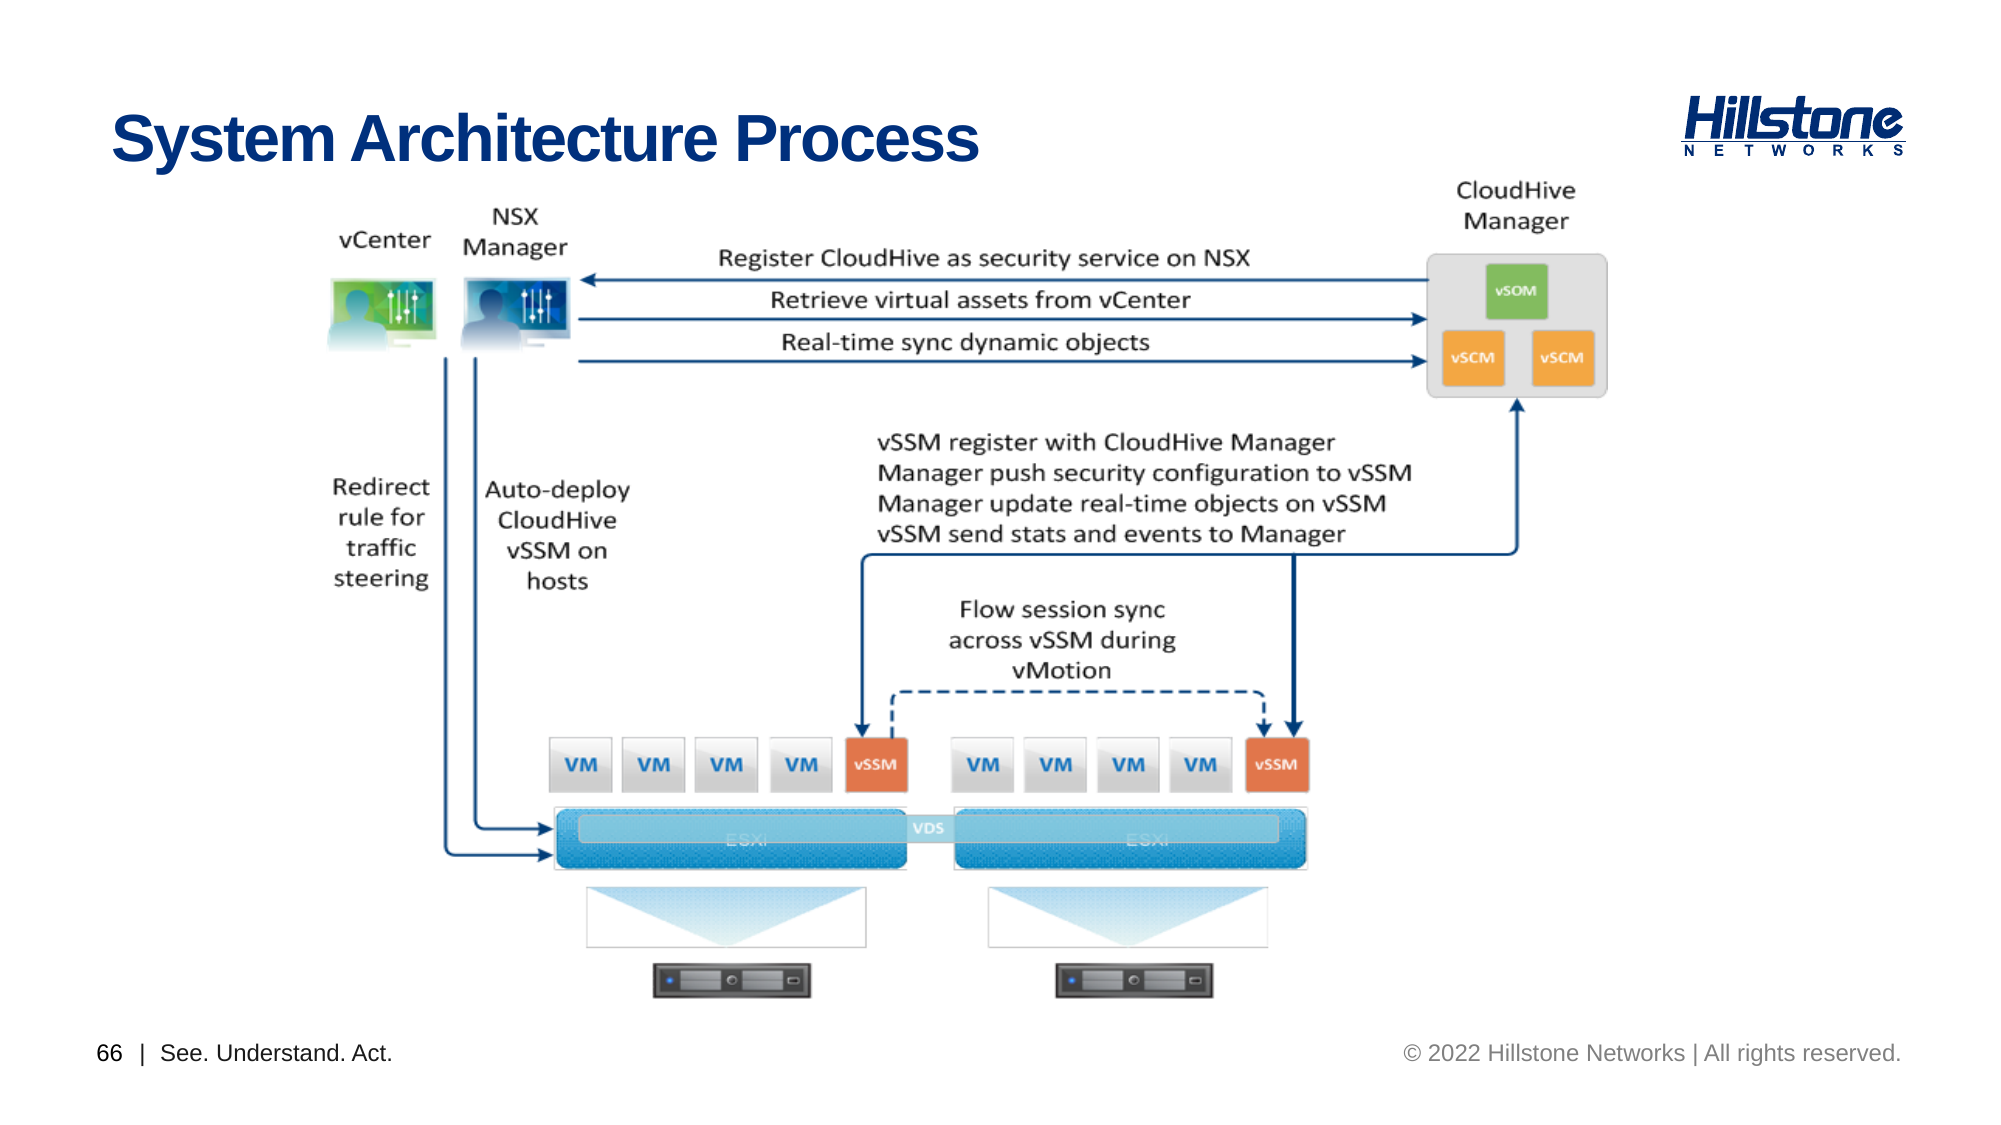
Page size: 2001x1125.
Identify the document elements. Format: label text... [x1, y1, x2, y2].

title System Architecture Process [96, 95, 1655, 256]
slide_number 66 [96, 1037, 128, 1067]
picture [326, 172, 1608, 1000]
